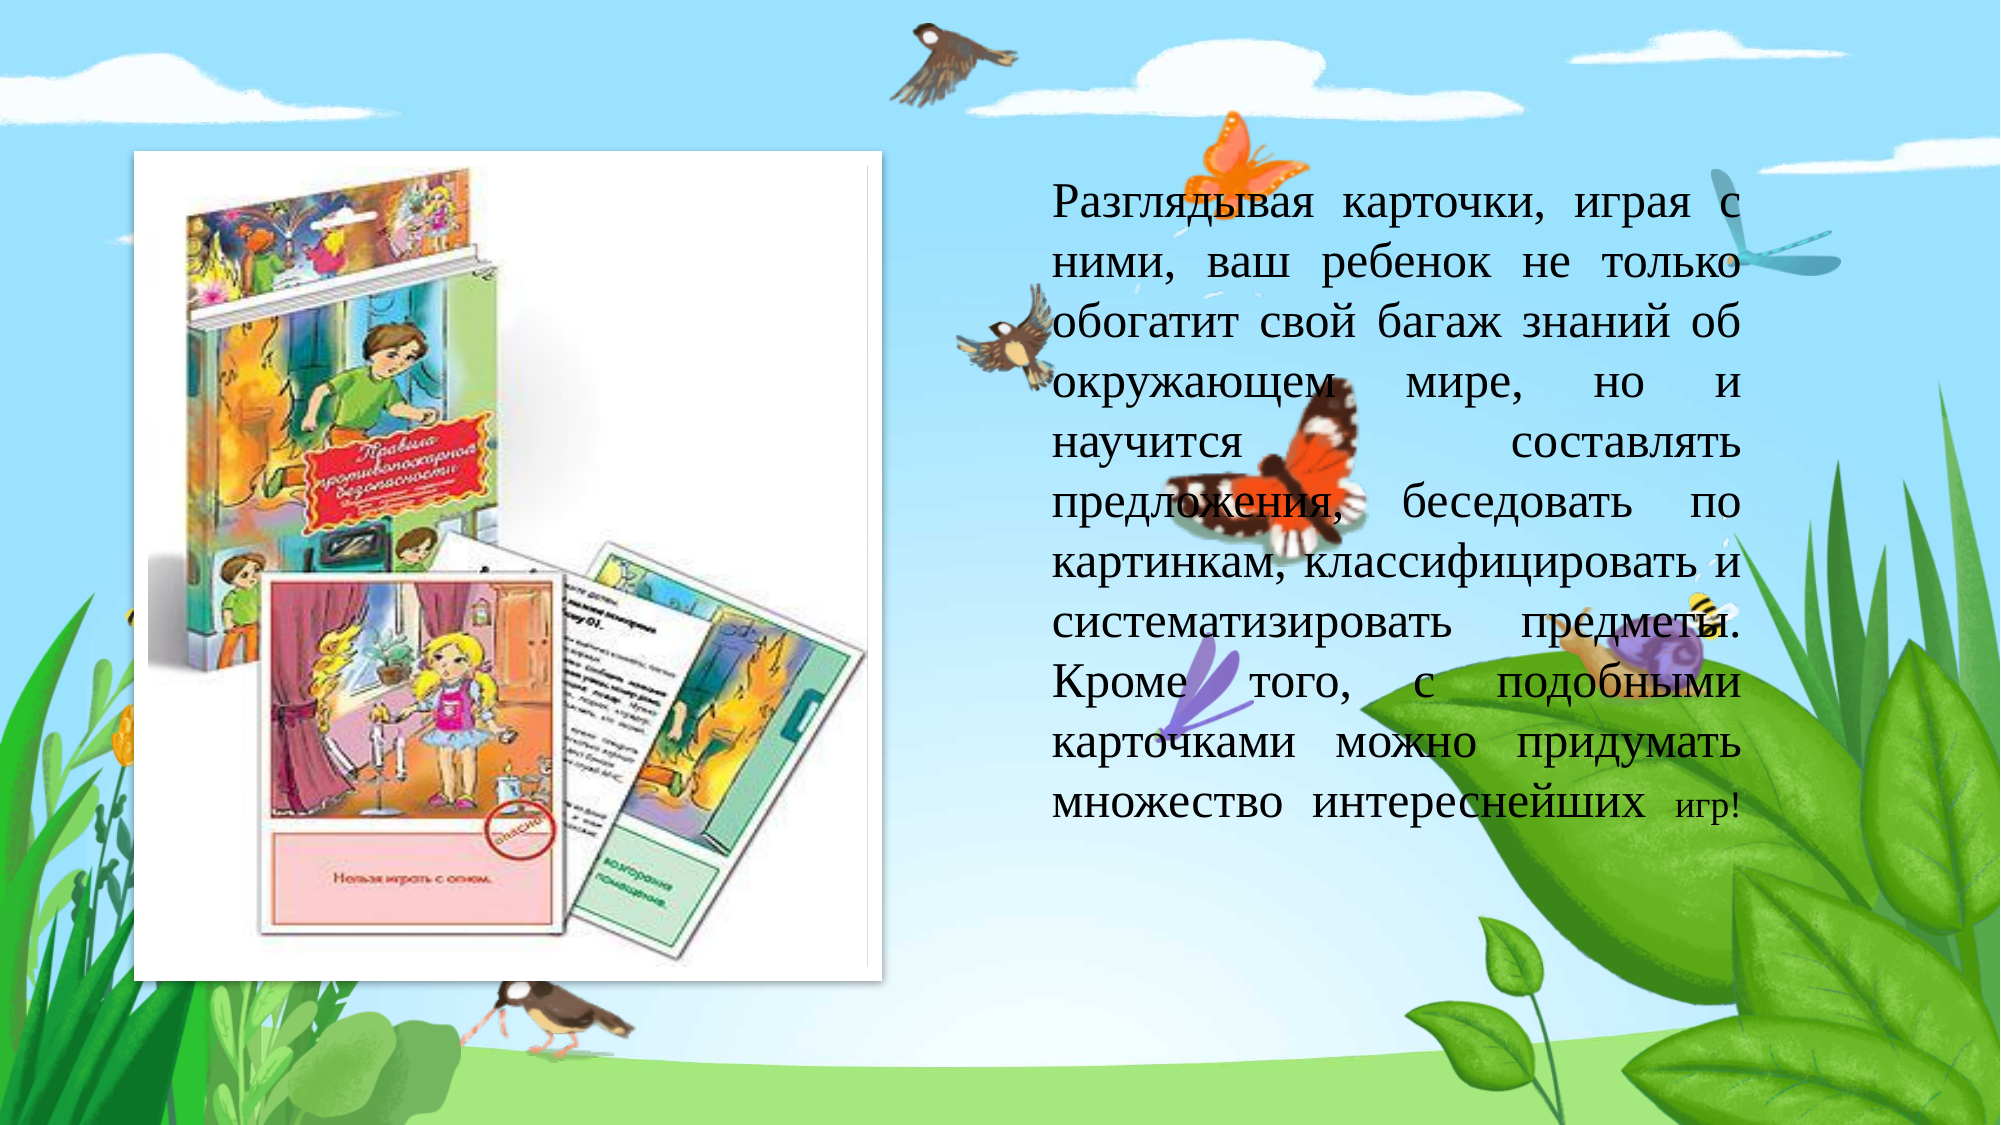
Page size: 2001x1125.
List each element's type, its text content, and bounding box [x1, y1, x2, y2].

text_box Разглядывая карточки, играя с ними, ваш ребенок не только обогатит свой багаж знаний об окружающем мире, но и научится составлять предложения, беседовать по картинкам, классифицировать и систематизировать предметы. Кроме того, с подобными карточками можно придумать множество интереснейших игр! [1037, 159, 1757, 880]
picture [0, 0, 2001, 1125]
